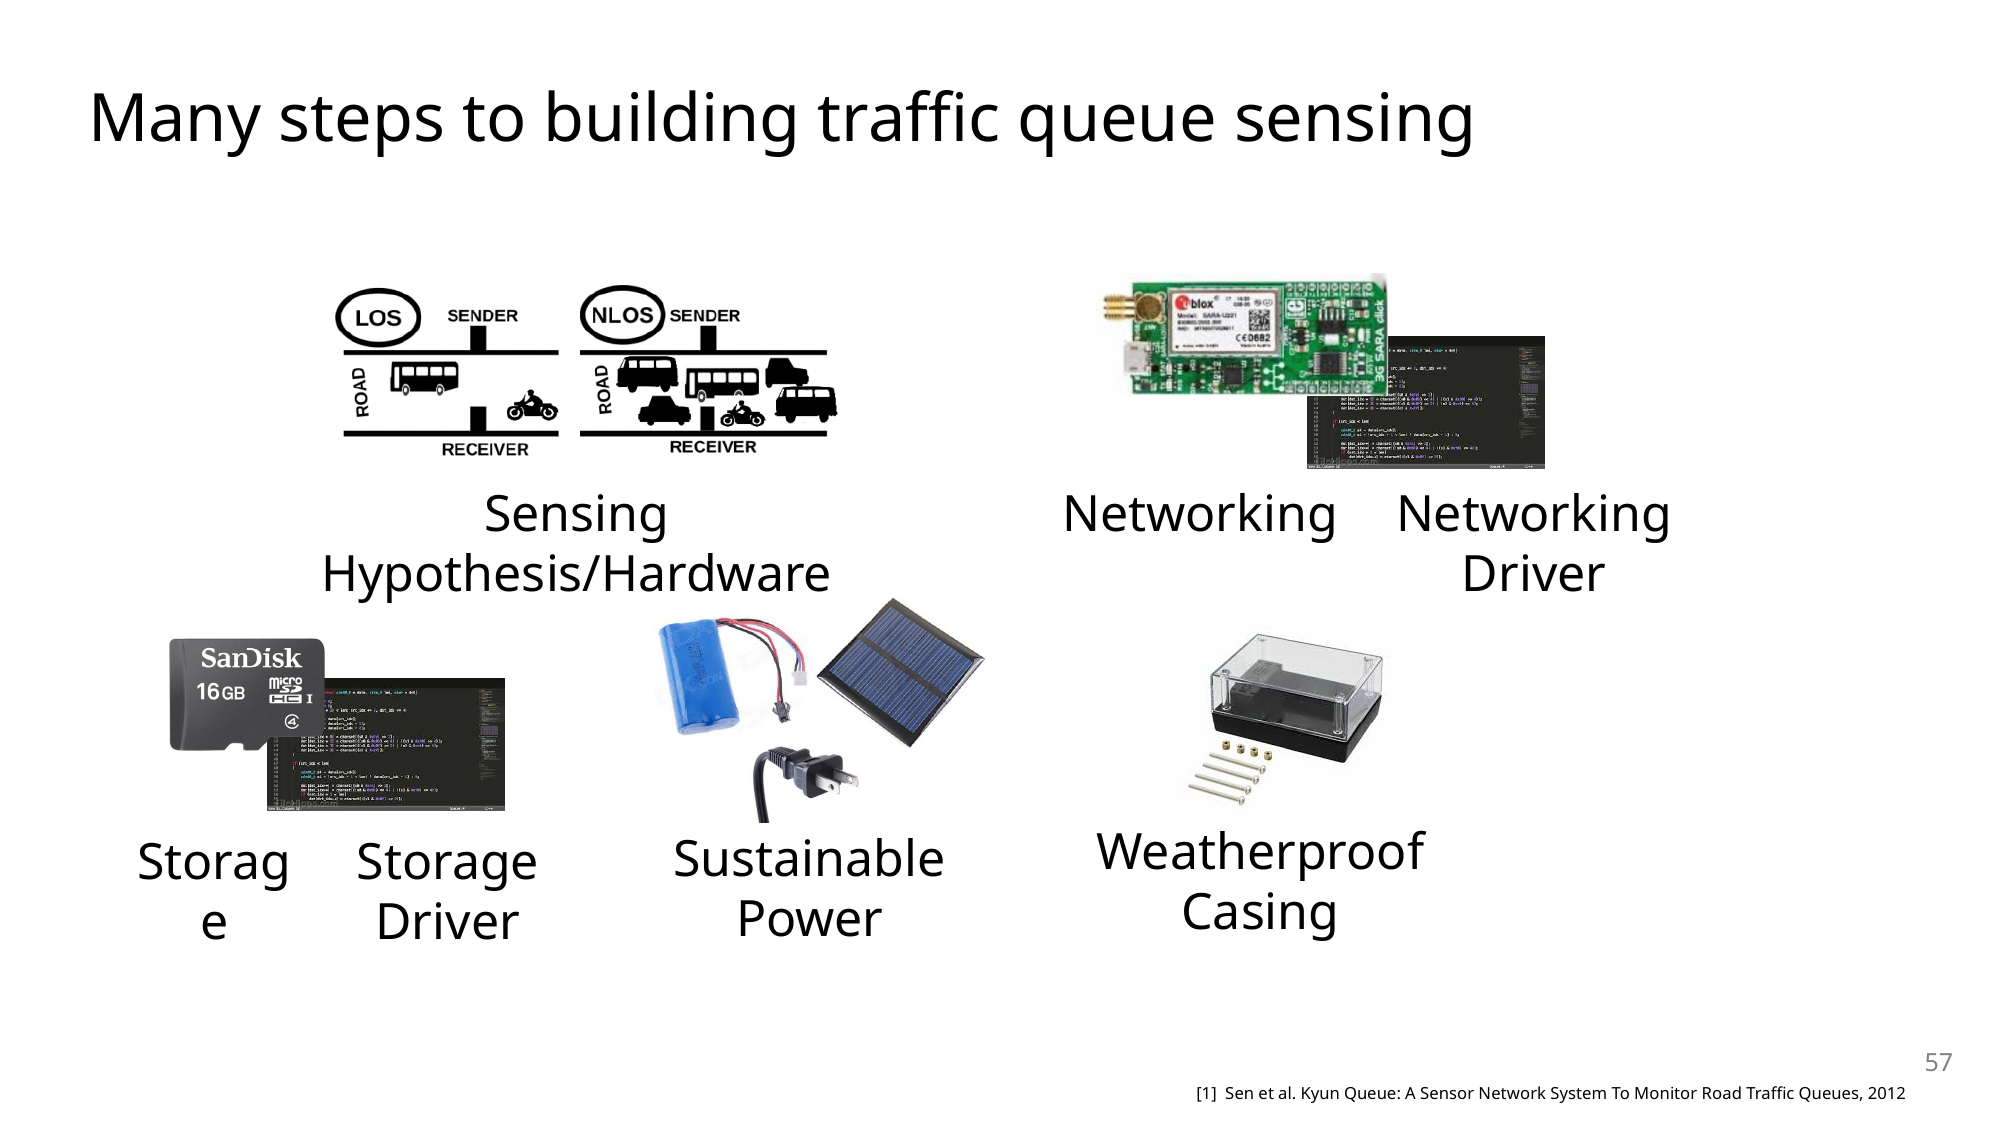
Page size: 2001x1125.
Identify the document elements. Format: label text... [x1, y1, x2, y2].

text_box Sustainable Power [618, 806, 1002, 875]
slide_number 57 [1853, 1019, 1974, 1062]
text_box Sensing Hypothesis/Hardware [289, 461, 865, 530]
title Many steps to building traffic queue sensing [68, 64, 1932, 190]
text_box Storage [103, 809, 288, 878]
picture [1174, 611, 1397, 834]
picture [299, 257, 855, 462]
picture [1096, 188, 1545, 481]
text_box Networking Driver [1342, 461, 1726, 530]
picture [654, 593, 988, 823]
text_box Weatherproof Casing [1054, 799, 1467, 868]
text_box [1] Sen et al. Kyun Queue: A Sensor Network System To Monitor Road Traffic Queues, 2012 [1176, 1062, 2000, 1110]
text_box Storage Driver [288, 809, 607, 878]
text_box Networking [1041, 461, 1342, 530]
picture [169, 617, 505, 811]
